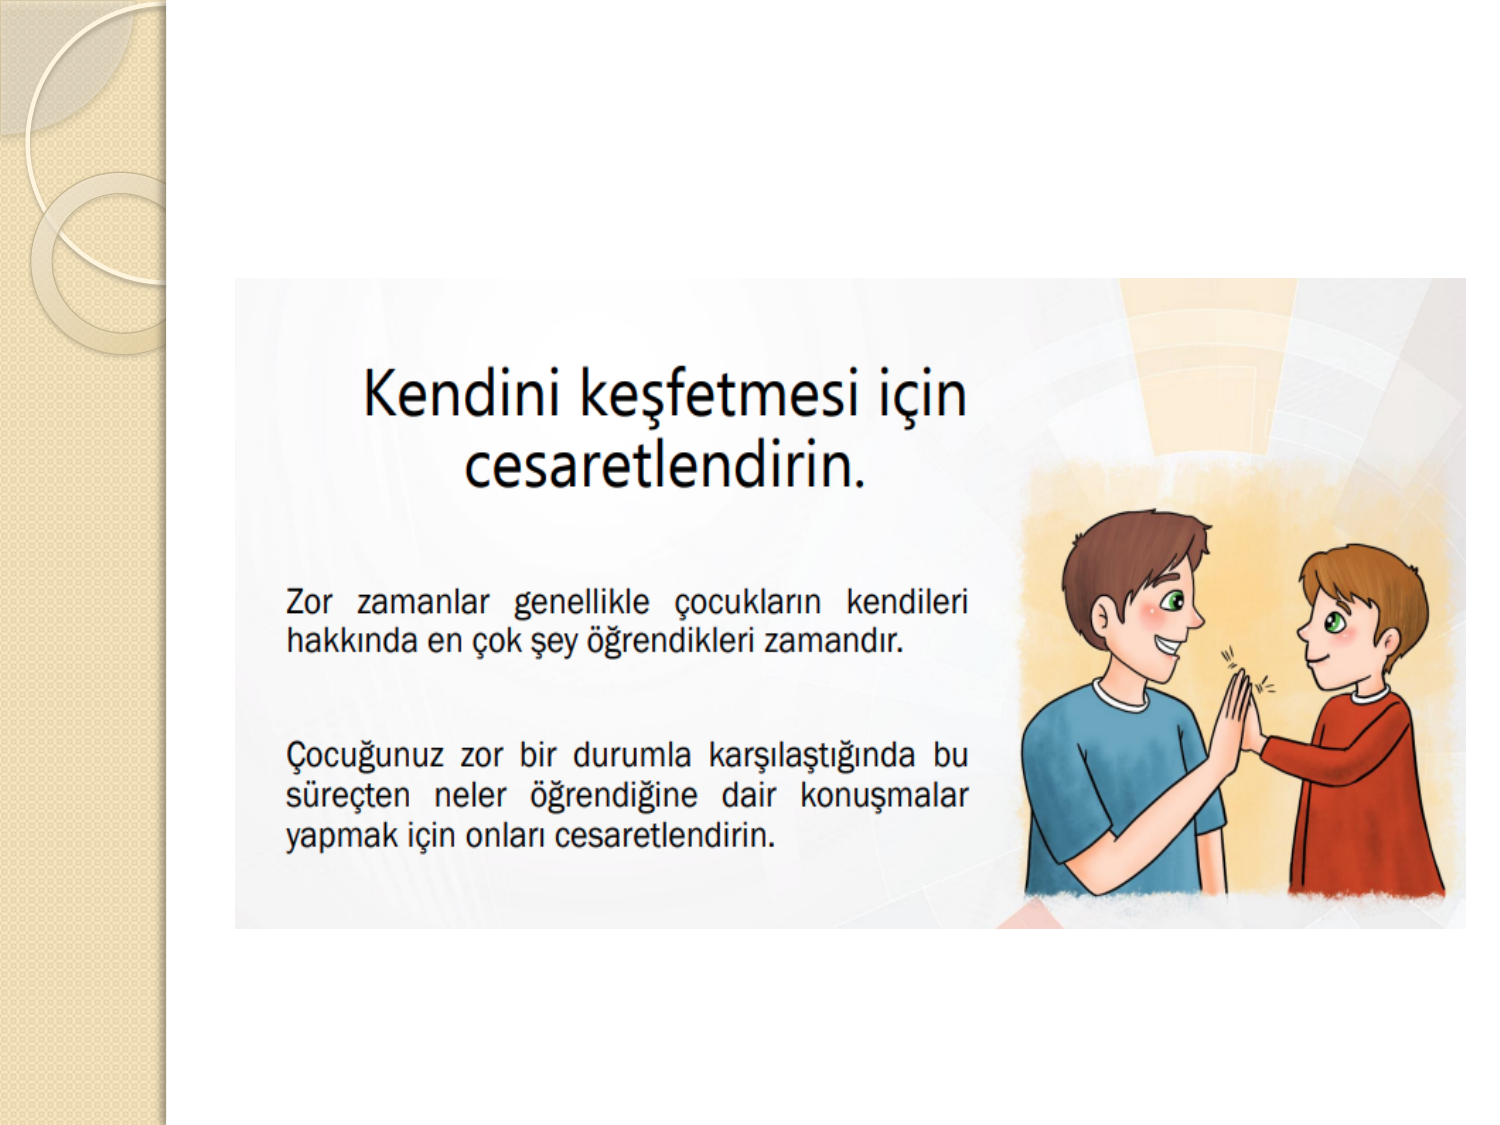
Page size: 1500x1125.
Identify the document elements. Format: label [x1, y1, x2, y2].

list [235, 278, 1466, 930]
